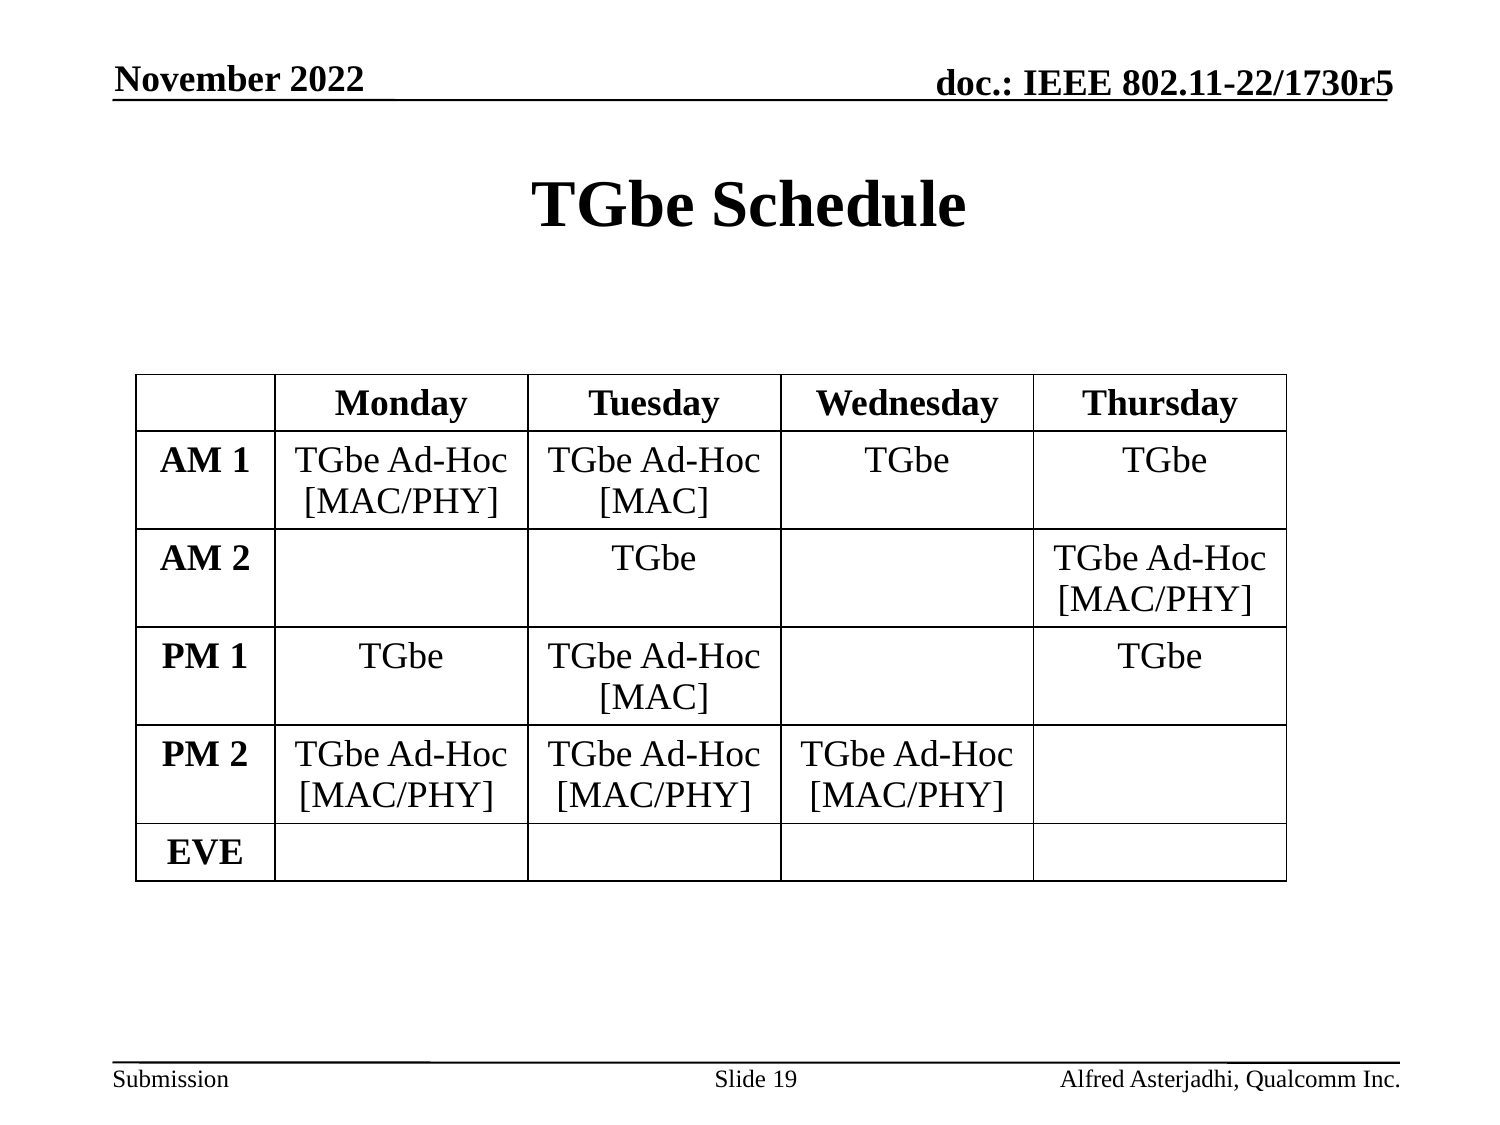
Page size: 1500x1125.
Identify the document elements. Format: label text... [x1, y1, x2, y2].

table_header Tuesday [529, 375, 780, 430]
table_cell TGbe Ad-Hoc [MAC/PHY] [1034, 530, 1286, 626]
title TGbe Schedule [112, 112, 1388, 288]
table_cell TGbe Ad-Hoc [MAC] [529, 432, 780, 528]
table_cell [782, 530, 1033, 626]
footer Alfred Asterjadhi, Qualcomm Inc. [878, 1061, 1402, 1093]
table_cell TGbe [782, 432, 1033, 528]
table_cell [1034, 726, 1286, 823]
table_cell TGbe Ad-Hoc [MAC/PHY] [782, 726, 1033, 823]
table_cell [782, 628, 1033, 724]
table_cell TGbe [1034, 628, 1286, 724]
table_cell AM 1 [137, 432, 274, 528]
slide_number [114, 54, 423, 100]
slide_number Slide 19 [712, 1061, 800, 1123]
table_cell [276, 824, 527, 880]
table_cell TGbe Ad-Hoc [MAC] [529, 628, 780, 724]
table_cell [782, 824, 1033, 880]
table_cell TGbe [1034, 432, 1286, 528]
table_header [137, 375, 274, 430]
table_header Wednesday [782, 375, 1033, 430]
table_cell PM 2 [137, 726, 274, 823]
table_cell [1034, 824, 1286, 880]
table_cell TGbe [276, 628, 527, 724]
table_cell [529, 824, 780, 880]
table_cell TGbe Ad-Hoc [MAC/PHY] [276, 726, 527, 823]
table_header Thursday [1034, 375, 1286, 430]
table_cell AM 2 [137, 530, 274, 626]
table_cell TGbe Ad-Hoc [MAC/PHY] [529, 726, 780, 823]
table_header Monday [276, 375, 527, 430]
table_cell EVE [137, 824, 274, 880]
table_cell TGbe [529, 530, 780, 626]
table_cell [276, 530, 527, 626]
table_cell PM 1 [137, 628, 274, 724]
table_cell TGbe Ad-Hoc [MAC/PHY] [276, 432, 527, 528]
